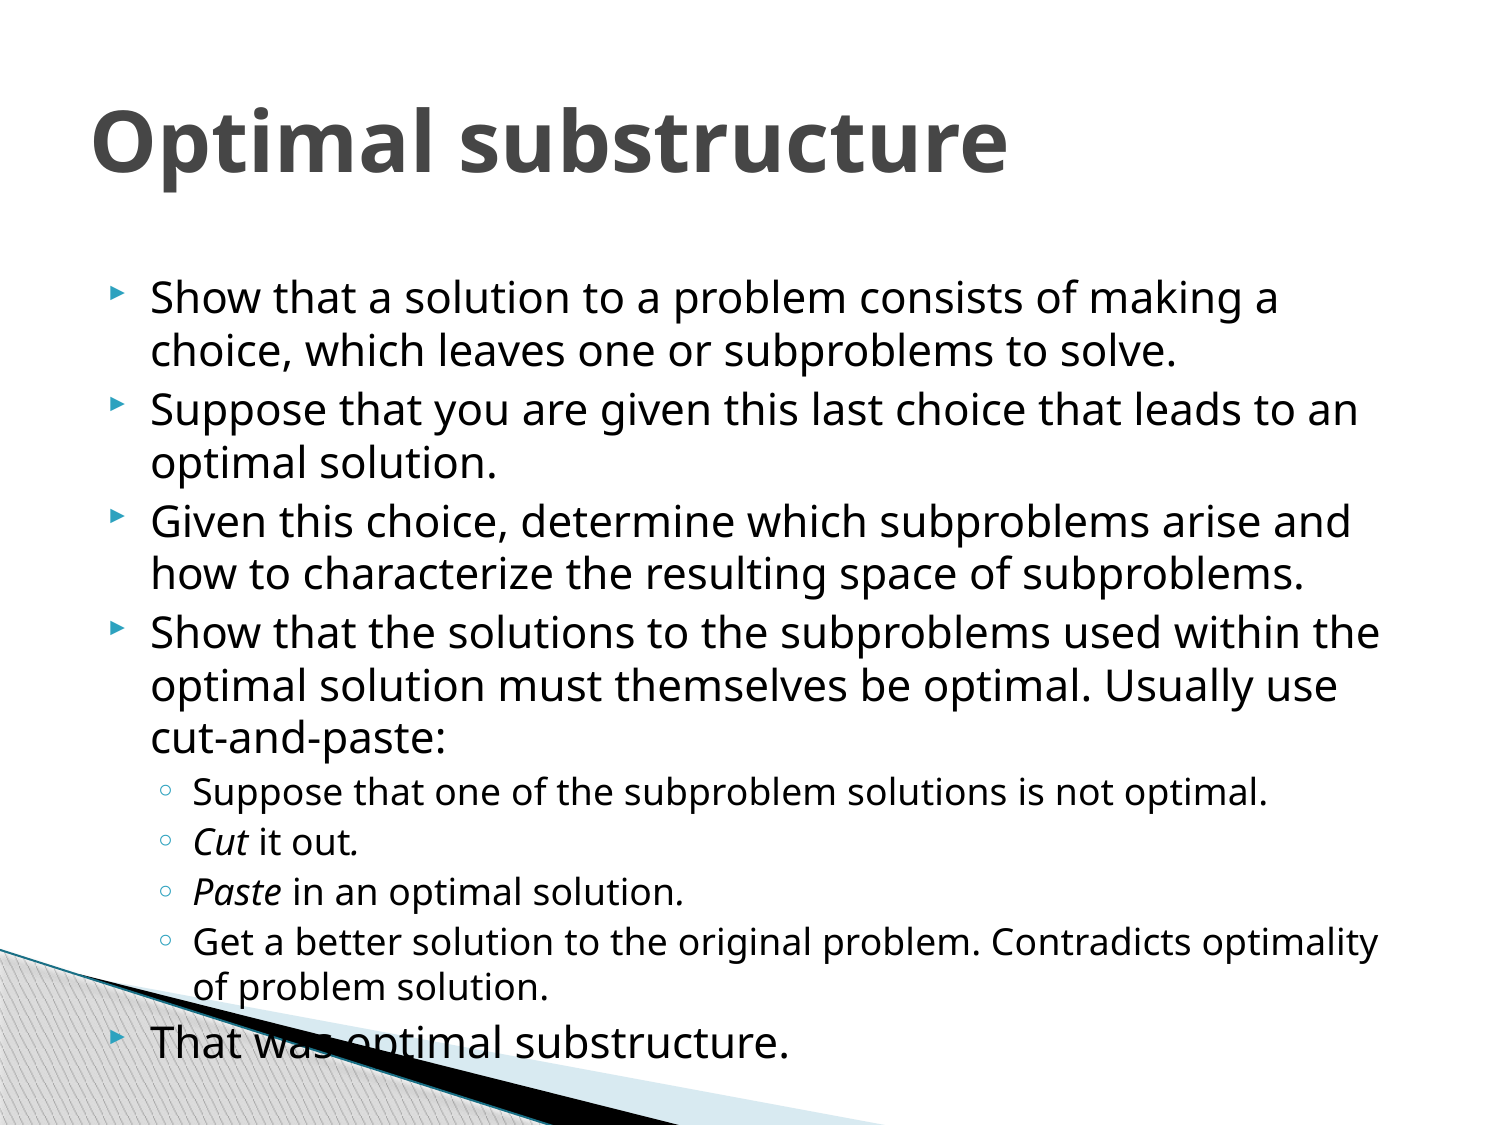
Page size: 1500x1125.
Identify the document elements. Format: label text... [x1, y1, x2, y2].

list Show that a solution to a problem consists of making a choice, which leaves one or subproblems to solve. Suppose that you are given this last choice that leads to an optimal solution. Given this choice, determine which subproblems arise and how to characterize the resulting space of subproblems. Show that the solutions to the subproblems used within the optimal solution must themselves be optimal. Usually use cut-and-paste: Suppose that one of the subproblem solutions is not optimal. Cut it out. Paste in an optimal solution. Get a better solution to the original problem. Contradicts optimality of problem solution. That was optimal substructure. [75, 262, 1425, 1079]
title Optimal substructure [75, 45, 1425, 233]
